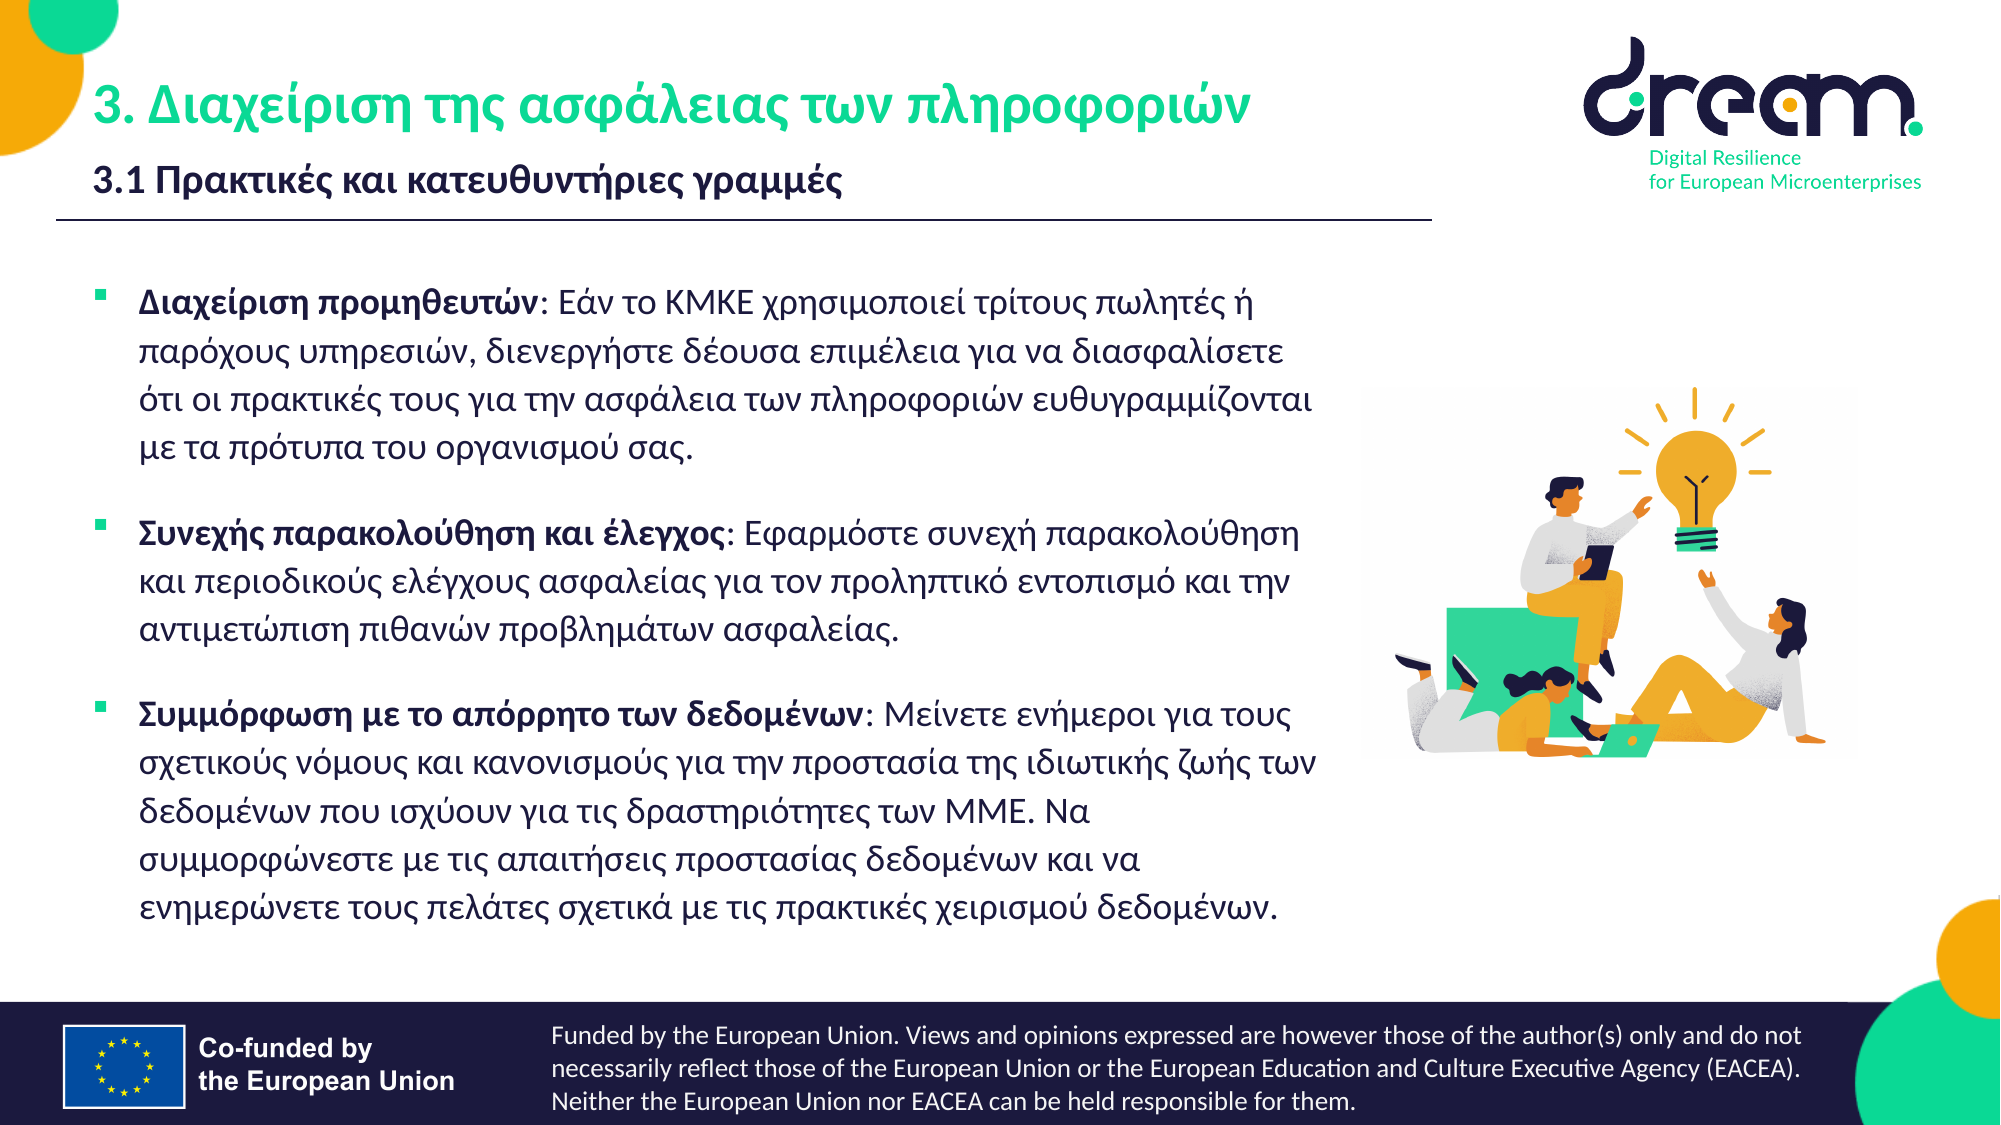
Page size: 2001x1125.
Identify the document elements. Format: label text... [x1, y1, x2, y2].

picture [56, 1022, 480, 1112]
picture [1583, 28, 1923, 200]
picture [0, 0, 155, 175]
list Διαχείριση της ασφάλειας των πληροφοριών 3.1 Πρακτικές και κατευθυντήριες γραμμές [77, 74, 1411, 210]
picture [1360, 387, 1858, 759]
list Διαχείριση προμηθευτών: Εάν το ΚΜΚΕ χρησιμοποιεί τρίτους πωλητές ή παρόχους υπηρεσιών, διενεργήστε δέουσα επιμέλεια για να διασφαλίσετε ότι οι πρακτικές τους για την ασφάλεια των πληροφοριών ευθυγραμμίζονται με τα πρότυπα του οργανισμού σας. Συνεχής παρακολούθηση και έλεγχος: Εφαρμόστε συνεχή παρακολούθηση και περιοδικούς ελέγχους ασφαλείας για τον προληπτικό εντοπισμό και την αντιμετώπιση πιθανών προβλημάτων ασφαλείας. Συμμόρφωση με το απόρρητο των δεδομένων: Μείνετε ενήμεροι για τους σχετικούς νόμους και κανονισμούς για την προστασία της ιδιωτικής ζωής των δεδομένων που ισχύουν για τις δραστηριότητες των ΜΜΕ. Να συμμορφώνεστε με τις απαιτήσεις προστασίας δεδομένων και να ενημερώνετε τους πελάτες σχετικά με τις πρακτικές χειρισμού δεδομένων. [77, 267, 1350, 956]
picture [1847, 895, 2000, 1125]
